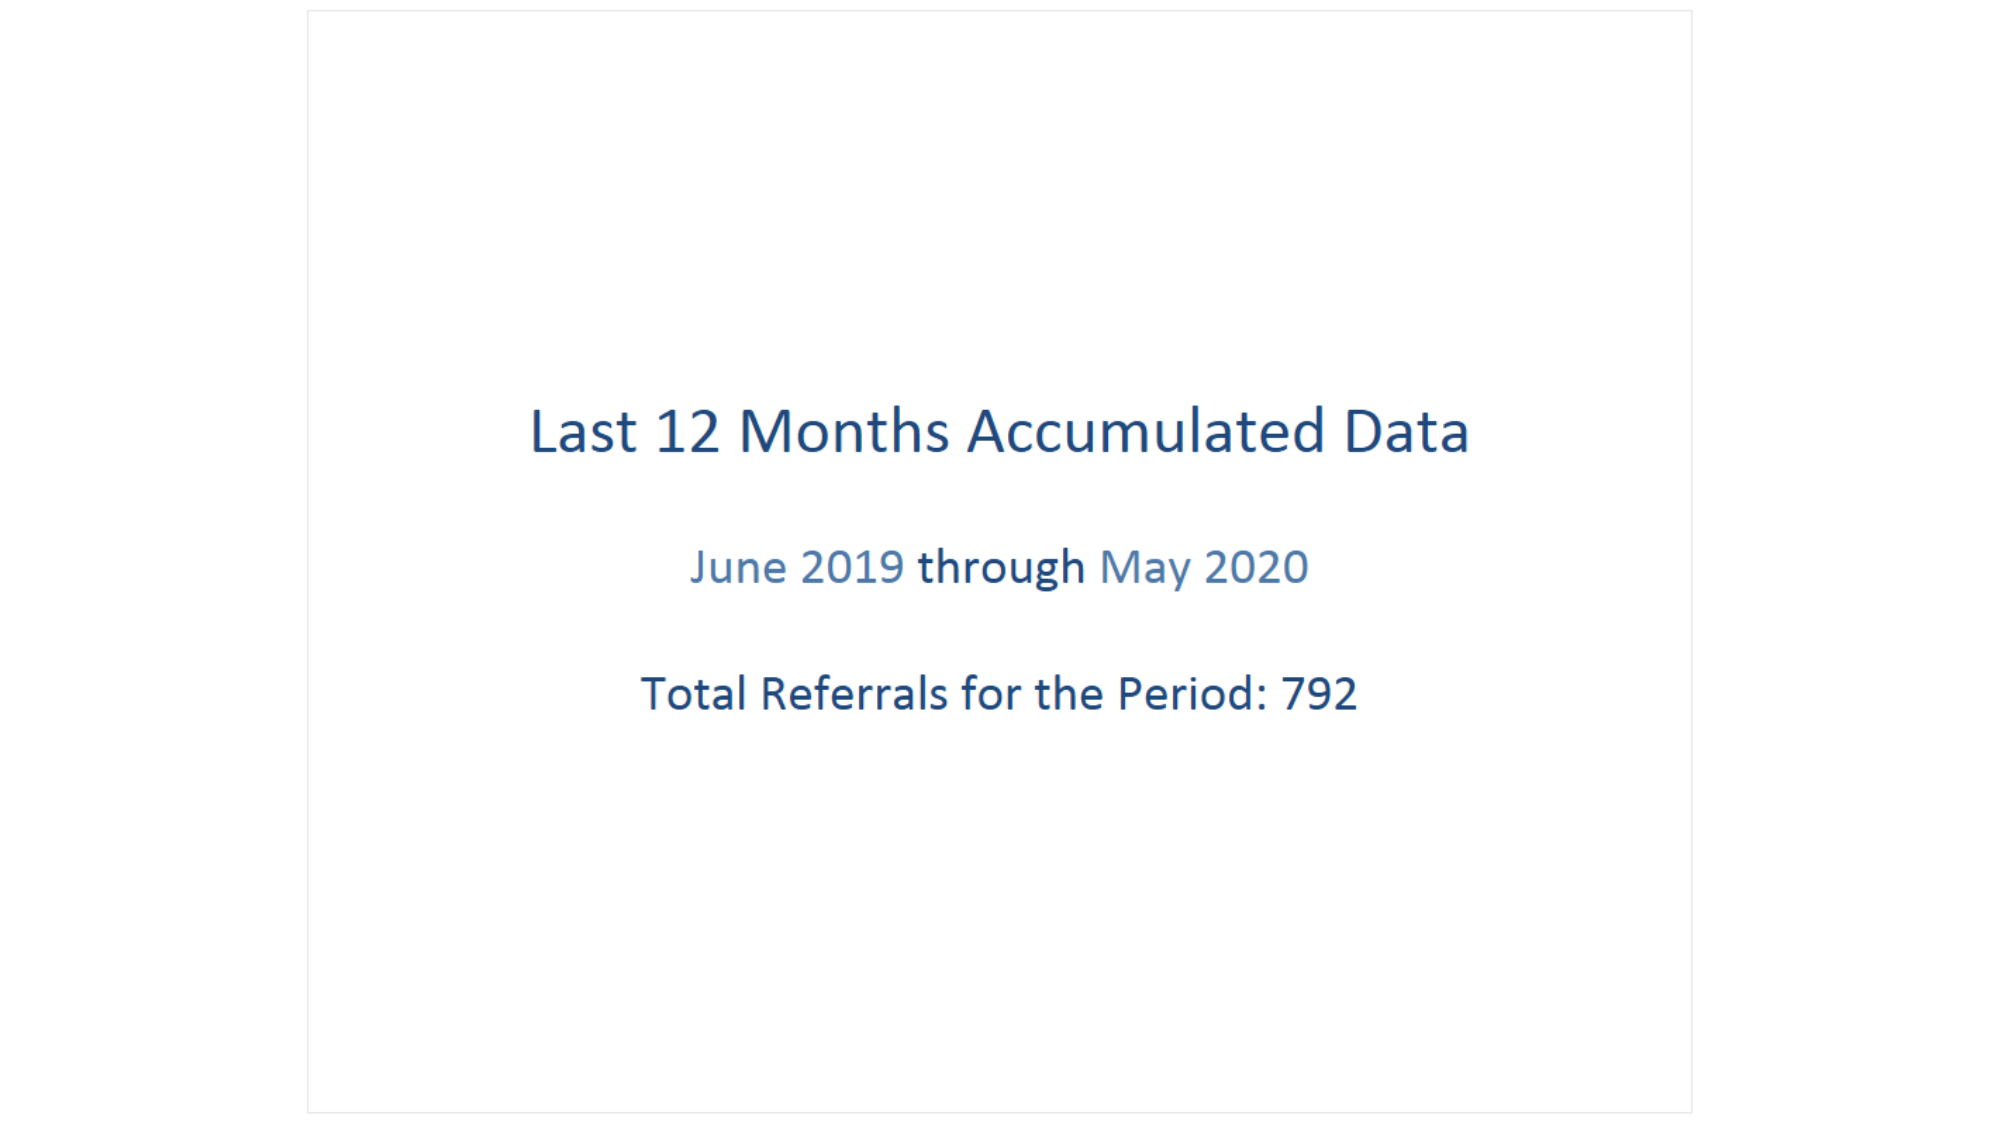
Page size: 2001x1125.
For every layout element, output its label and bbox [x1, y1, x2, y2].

picture [296, 0, 1704, 1125]
